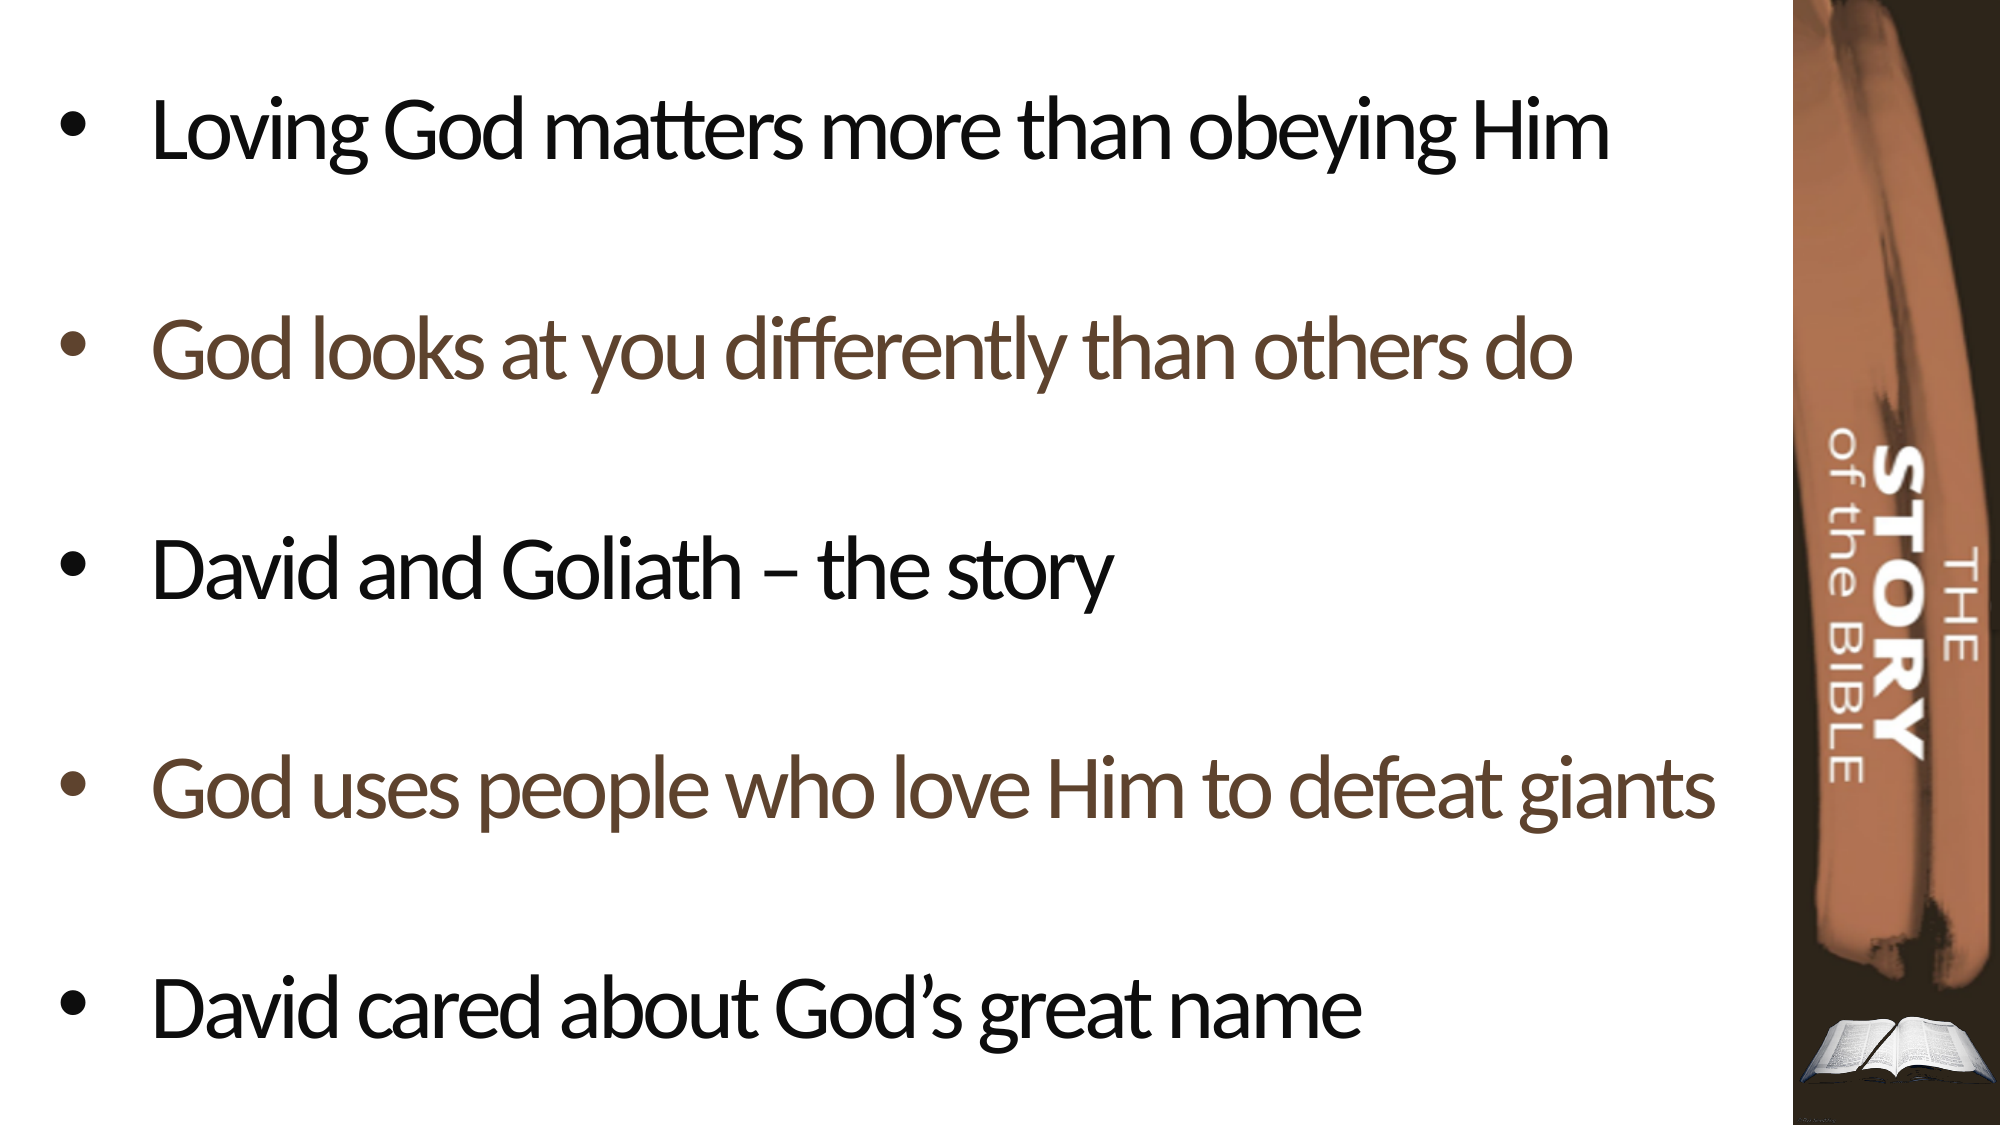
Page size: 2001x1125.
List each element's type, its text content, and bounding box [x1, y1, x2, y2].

picture [1793, 0, 2000, 1125]
text_box Loving God matters more than obeying Him God looks at you differently than others do David and Goliath – the story God uses people who love Him to defeat giants David cared about God’s great name [42, 34, 1753, 1090]
